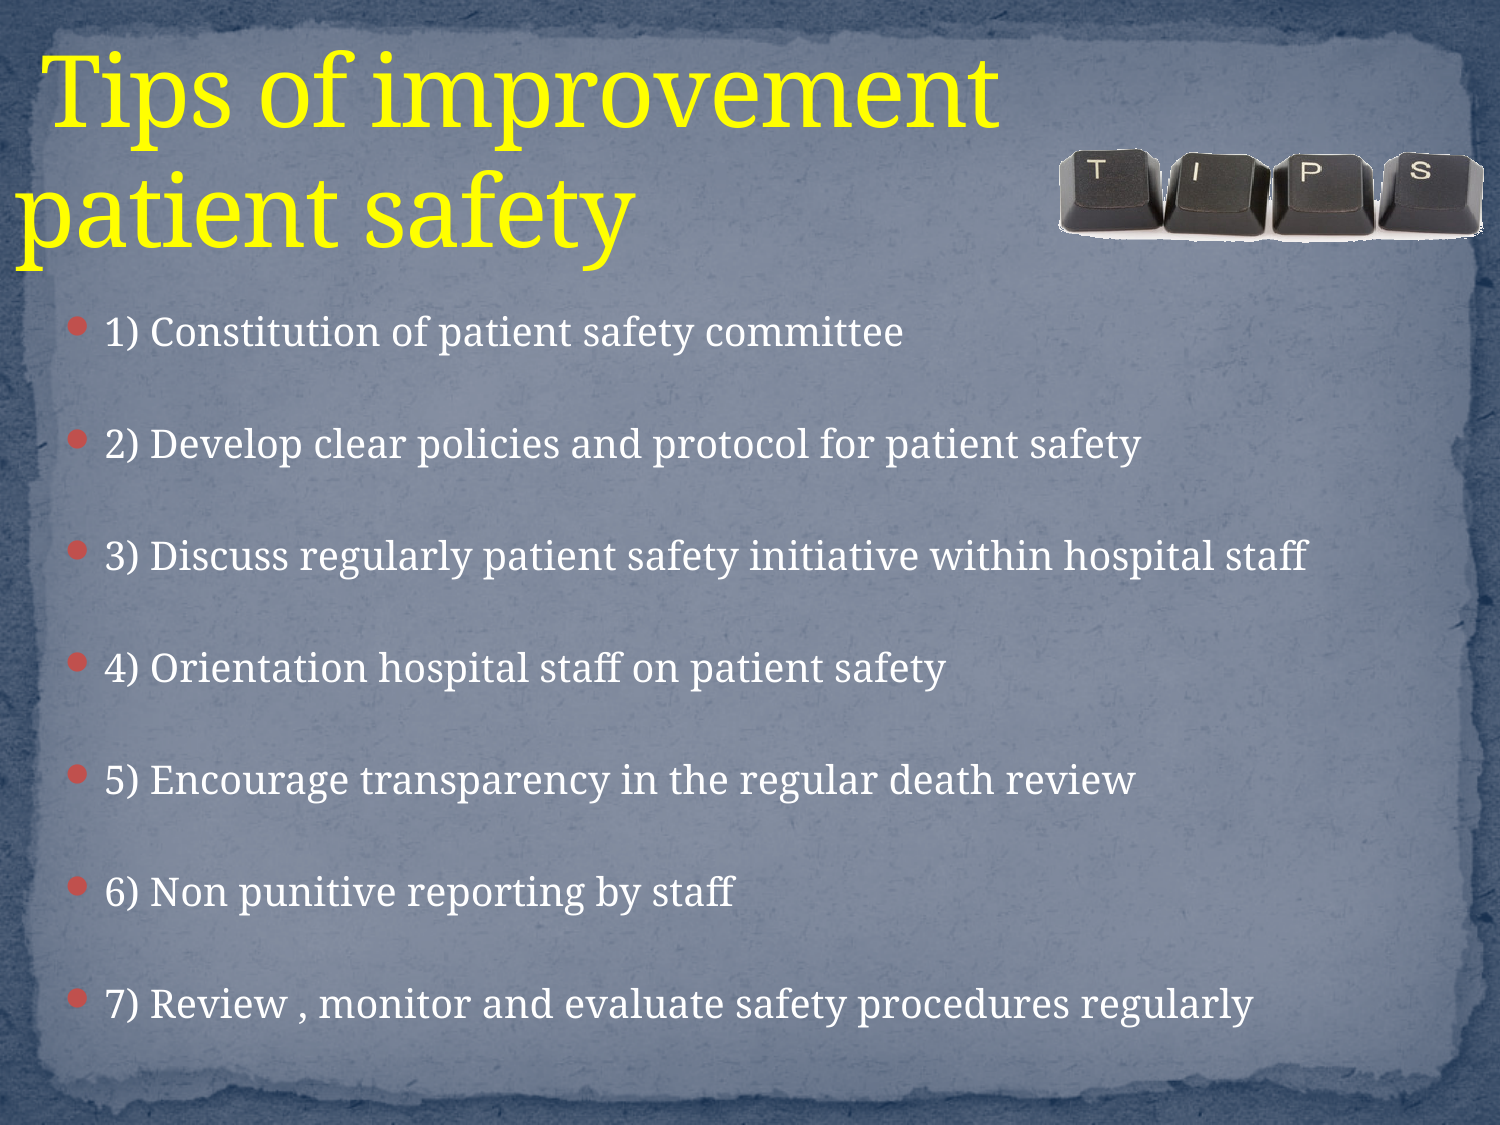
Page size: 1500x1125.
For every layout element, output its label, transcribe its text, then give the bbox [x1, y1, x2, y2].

picture [987, 37, 1500, 321]
list 1) Constitution of patient safety committee 2) Develop clear policies and protocol for patient safety 3) Discuss regularly patient safety initiative within hospital staff 4) Orientation hospital staff on patient safety 5) Encourage transparency in the regular death review 6) Non punitive reporting by staff 7) Review , monitor and evaluate safety procedures regularly [50, 299, 1425, 1038]
title Tips of improvement patient safety [0, 124, 976, 275]
